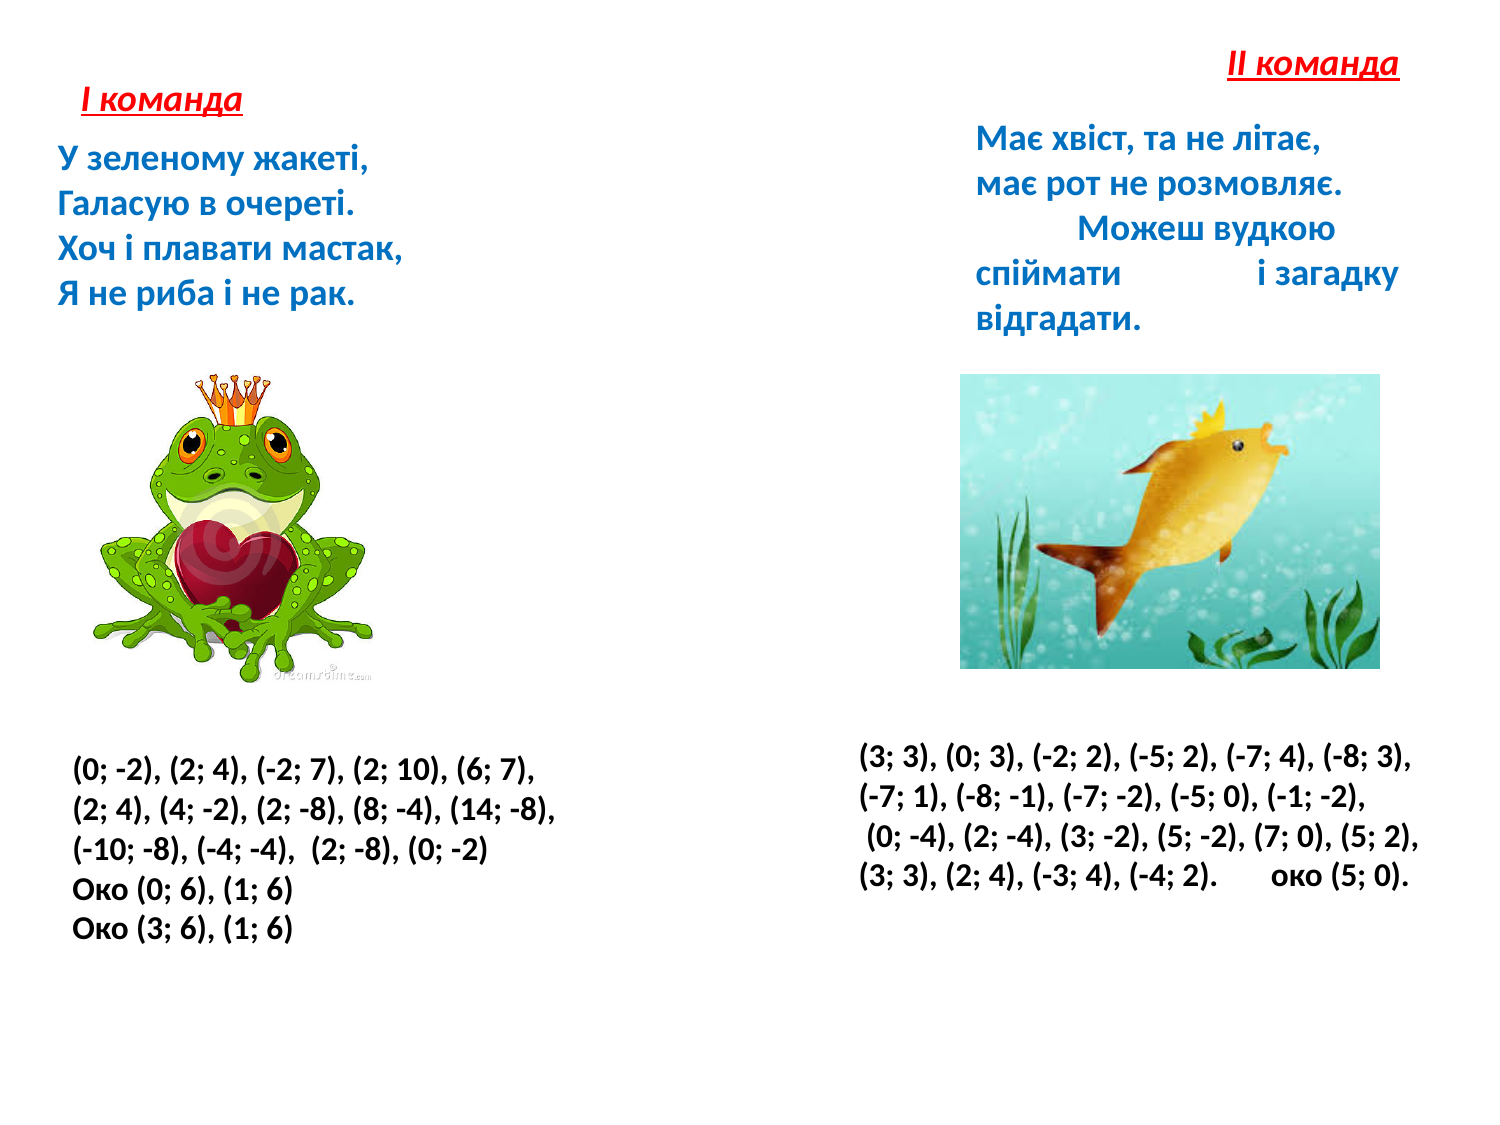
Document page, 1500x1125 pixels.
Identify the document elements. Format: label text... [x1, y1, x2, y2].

text_box У зеленому жакеті, Галасую в очереті. Хоч і плавати мастак, Я не риба і не рак. [43, 125, 419, 321]
text_box І команда [65, 66, 259, 125]
text_box Має хвіст, та не літає, має рот не розмовляє. Можеш вудкою спіймати і загадку відгадати. [960, 105, 1418, 436]
text_box (0; -2), (2; 4), (-2; 7), (2; 10), (6; 7), (2; 4), (4; -2), (2; -8), (8; -4), (14; -8), (-10; -8), (-4; -4), (2; -8), (0; -2) Око (0; 6), (1; 6) Око (3; 6), (1; 6) [57, 739, 579, 954]
text_box ІІ команда [1211, 30, 1415, 91]
picture [93, 374, 373, 683]
text_box (3; 3), (0; 3), (-2; 2), (-5; 2), (-7; 4), (-8; 3), (-7; 1), (-8; -1), (-7; -2), (-5; 0), (-1; -2), (0; -4), (2; -4), (3; -2), (5; -2), (7; 0), (5; 2), (3; 3), (2; 4), (-3; 4), (-4; 2). око (5; 0). [843, 726, 1454, 941]
picture [960, 374, 1380, 669]
